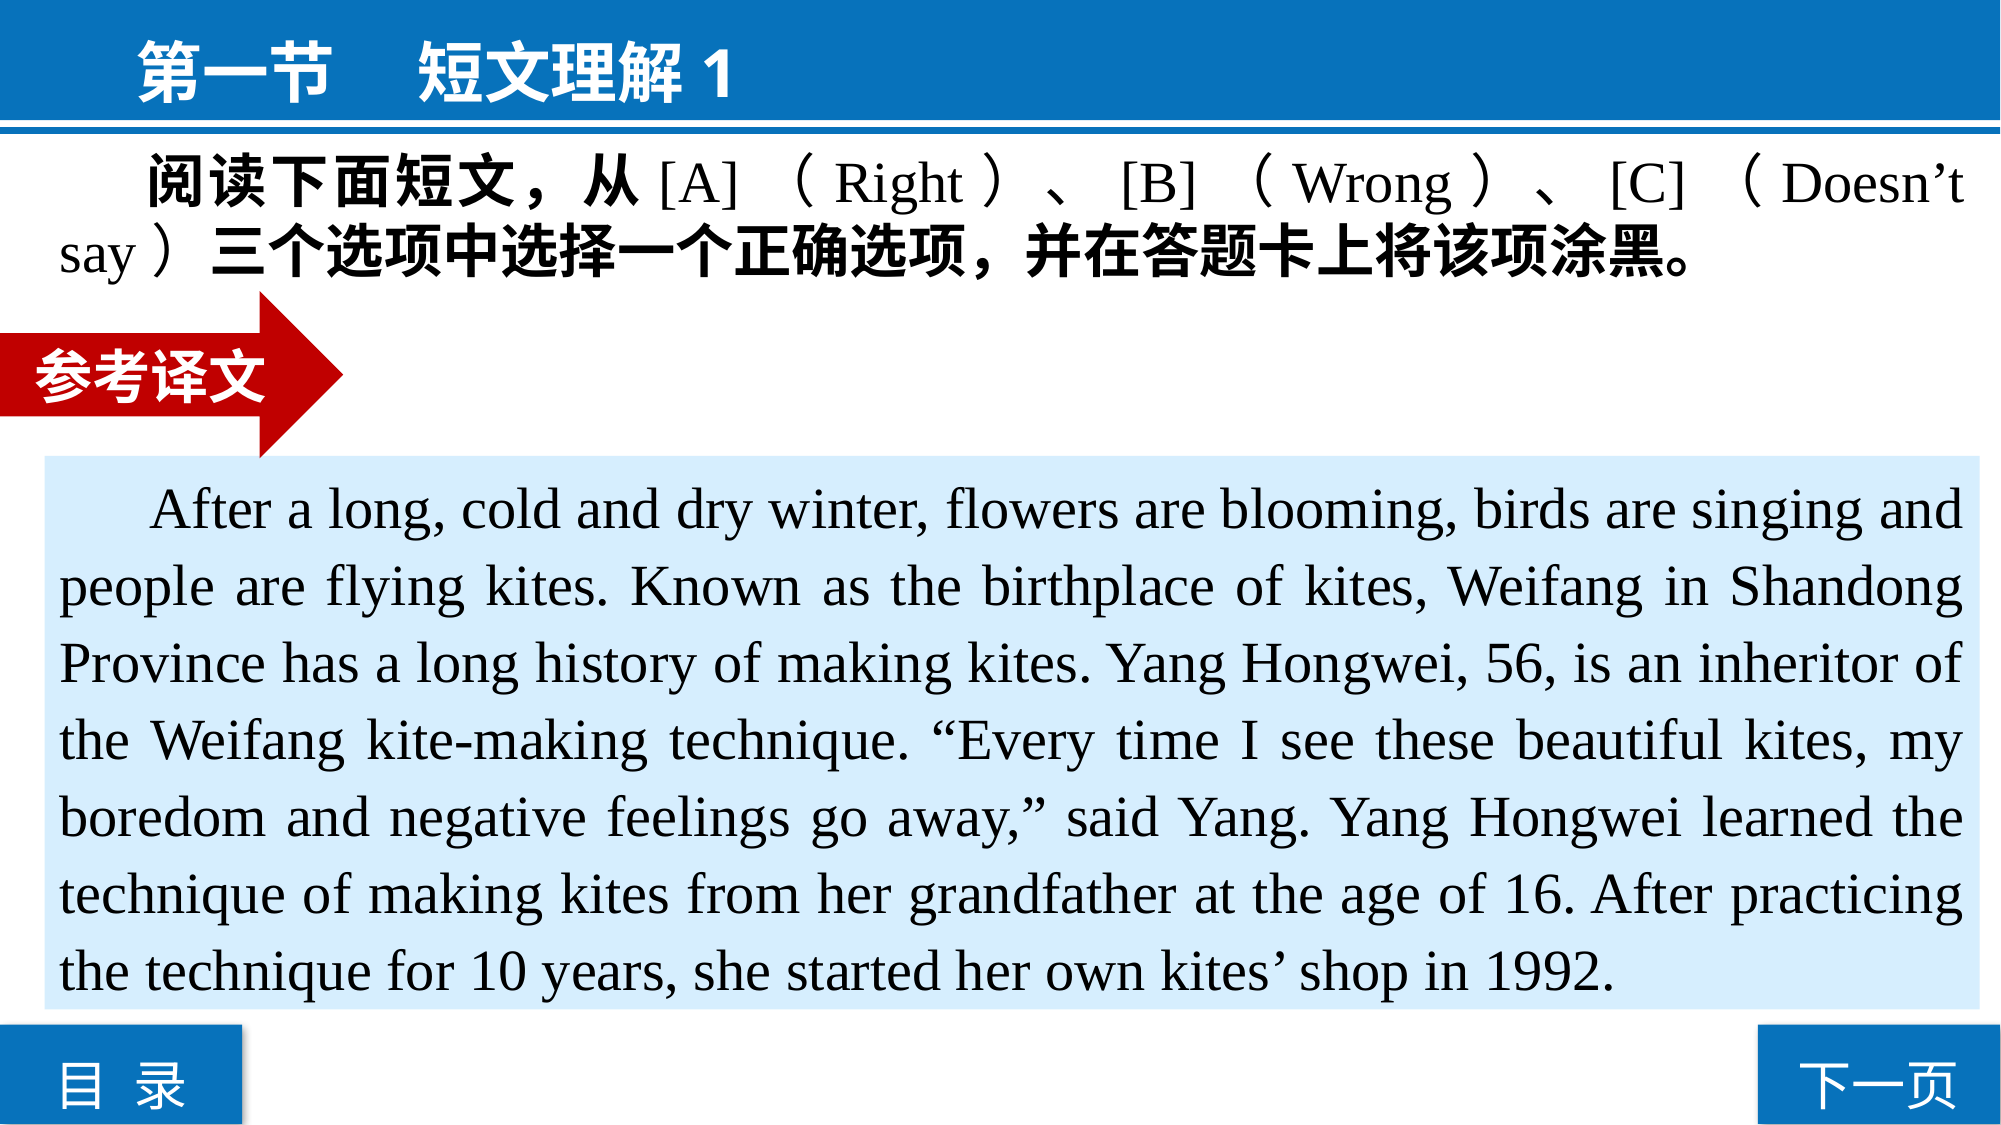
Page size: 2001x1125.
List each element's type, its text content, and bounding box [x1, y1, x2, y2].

text_box 第一节 短文理解1 [120, 0, 1489, 119]
text_box After a long, cold and dry winter, flowers are blooming, birds are singing and people are flying kites. Known as the birthplace of kites, Weifang in Shandong Province has a long history of making kites. Yang Hongwei, 56, is an inheritor of the Weifang kite-making technique. “Every time I see these beautiful kites, my boredom and negative feelings go away,” said Yang. Yang Hongwei learned the technique of making kites from her grandfather at the age of 16. After practicing the technique for 10 years, she started her own kites’ shop in 1992. [44, 455, 1980, 1010]
text_box 参考译文 [0, 291, 344, 459]
text_box 阅读下面短文，从[A]（Right）、[B]（Wrong）、[C]（Doesn’t say）三个选项中选择一个正确选项，并在答题卡上将该项涂黑。 [44, 137, 1980, 292]
